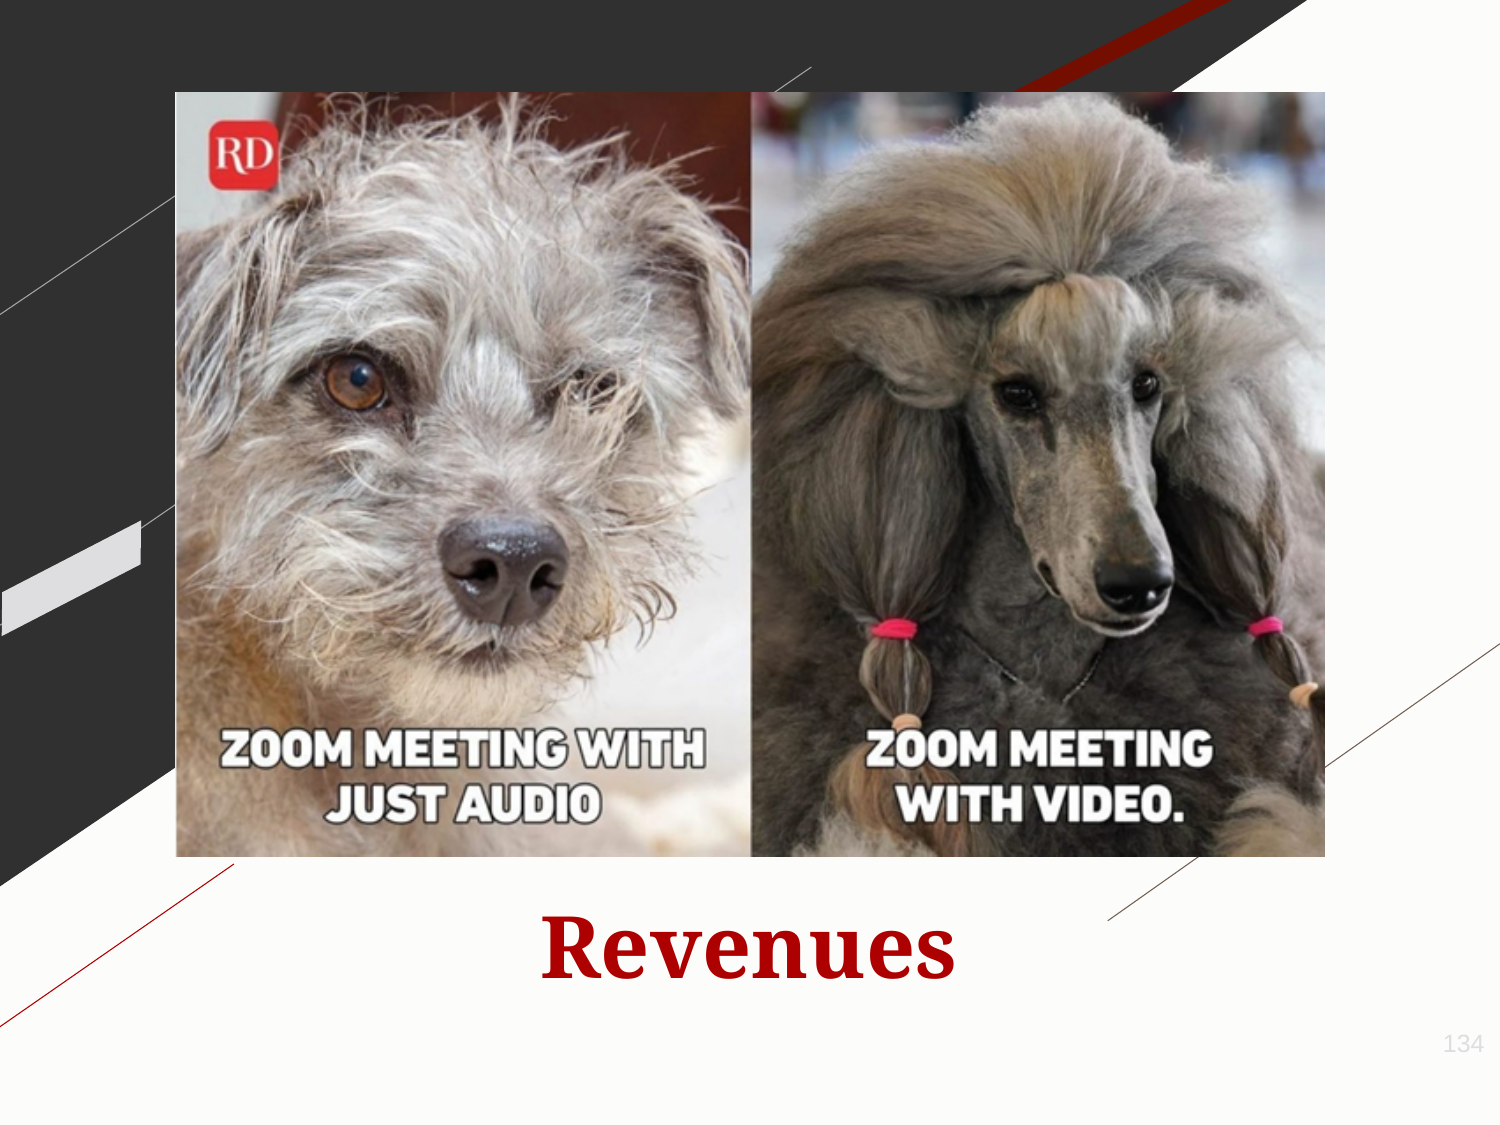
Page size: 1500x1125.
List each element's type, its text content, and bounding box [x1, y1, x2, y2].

title Revenues [525, 872, 975, 997]
picture [175, 92, 1325, 857]
slide_number 134 [1149, 1012, 1500, 1073]
